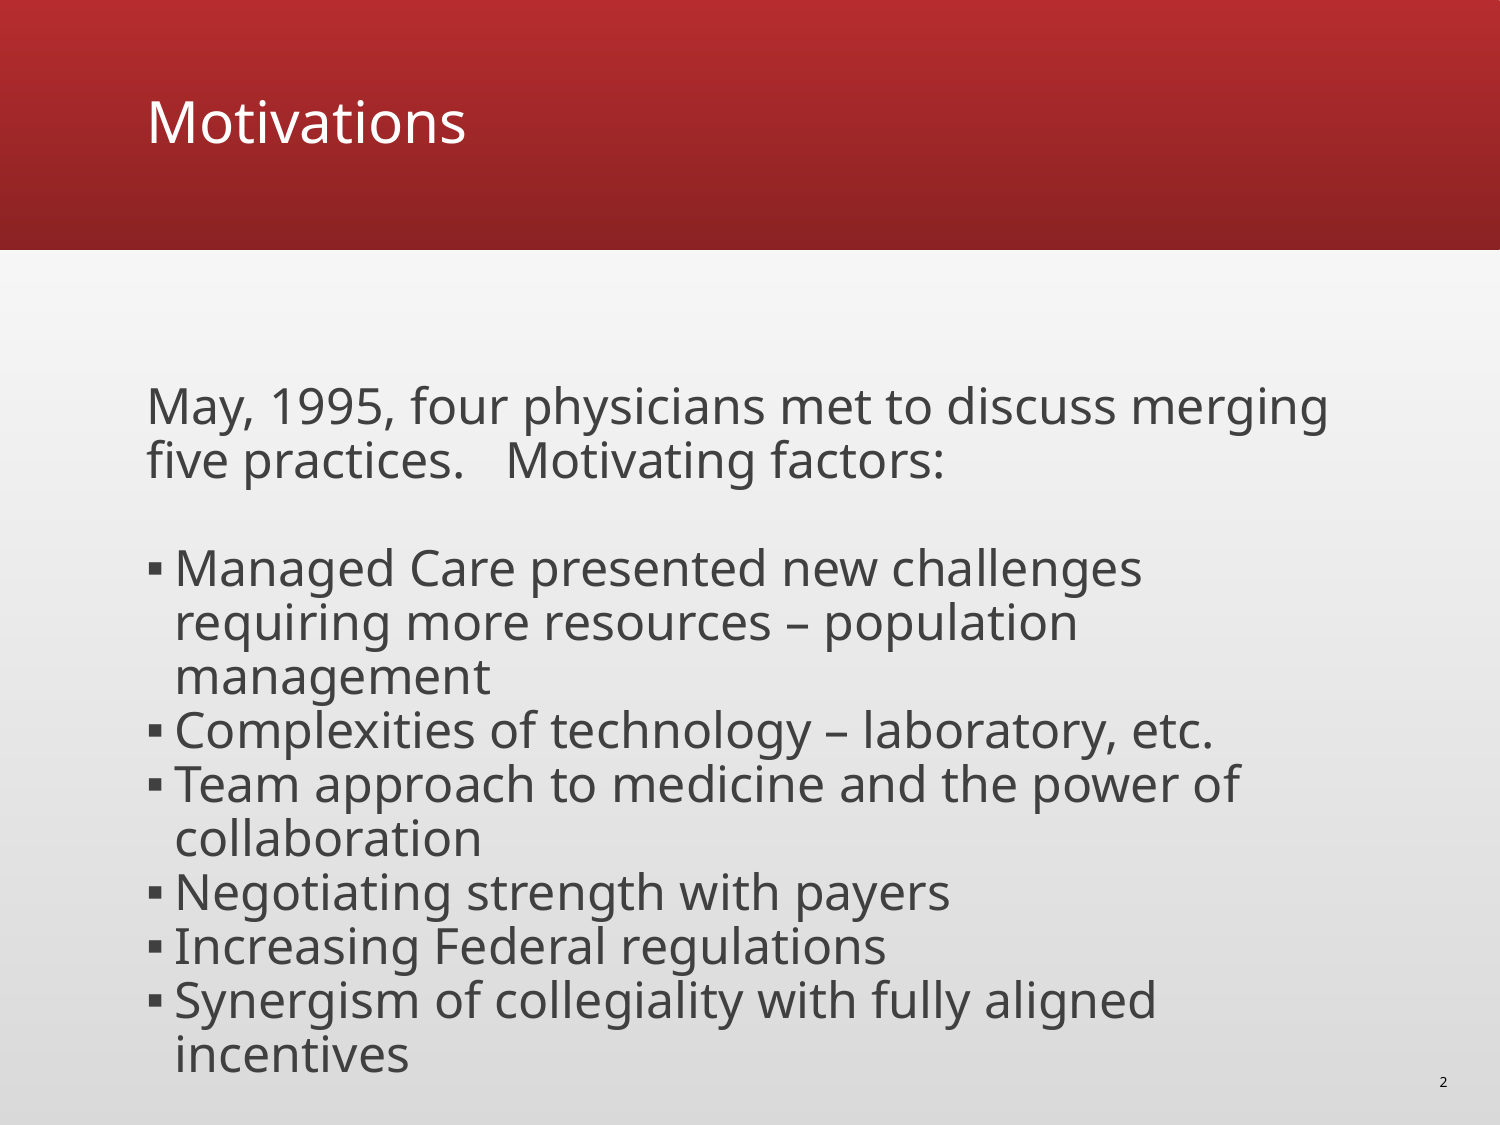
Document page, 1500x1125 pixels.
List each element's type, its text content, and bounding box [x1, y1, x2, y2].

title Motivations [131, 16, 1369, 234]
slide_number 2 [1359, 1063, 1463, 1103]
list May, 1995, four physicians met to discuss merging five practices. Motivating factors: Managed Care presented new challenges requiring more resources – population management Complexities of technology – laboratory, etc. Team approach to medicine and the power of collaboration Negotiating strength with payers Increasing Federal regulations Synergism of collegiality with fully aligned incentives [131, 249, 1369, 1125]
